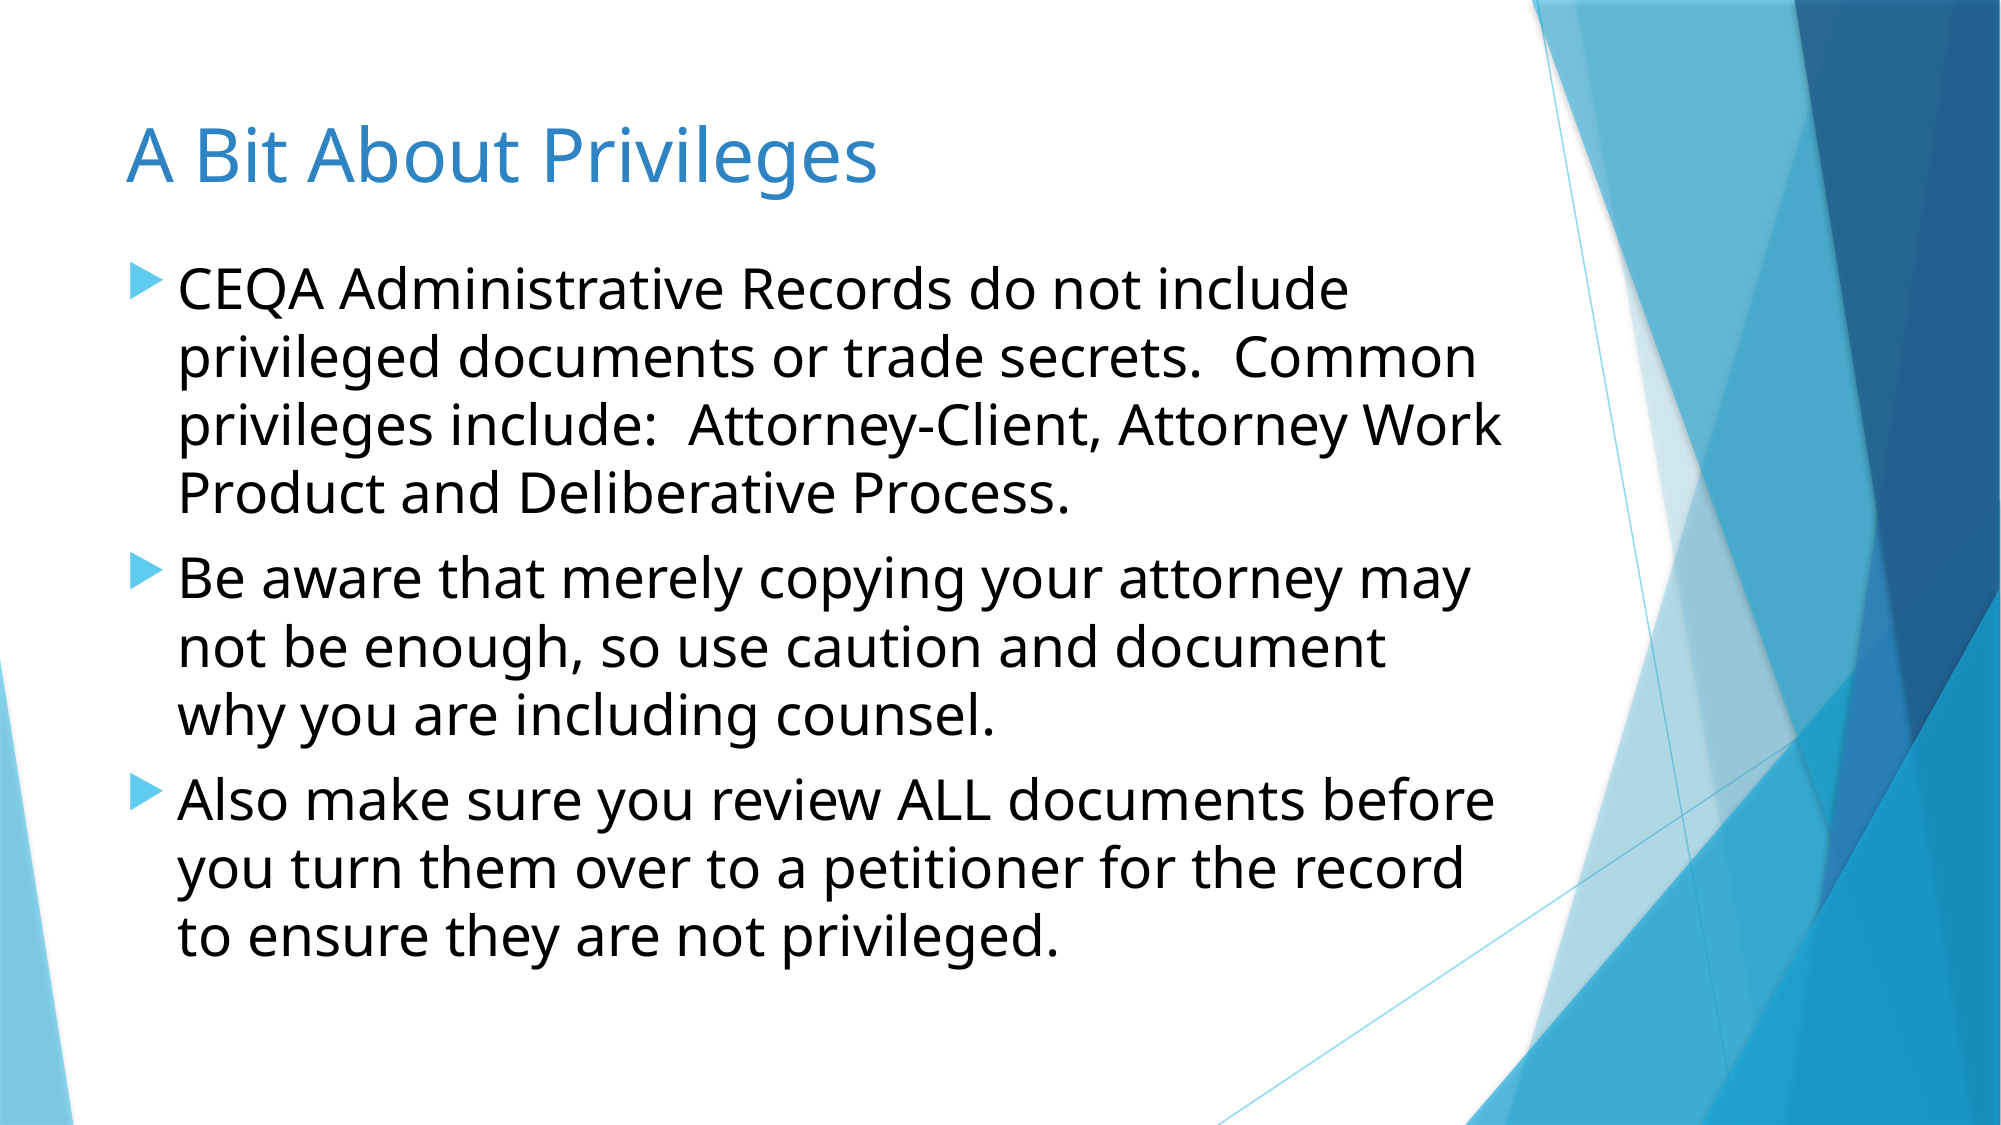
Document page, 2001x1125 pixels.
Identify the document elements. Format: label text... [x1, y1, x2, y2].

list CEQA Administrative Records do not include privileged documents or trade secrets. Common privileges include: Attorney-Client, Attorney Work Product and Deliberative Process. Be aware that merely copying your attorney may not be enough, so use caution and document why you are including counsel. Also make sure you review ALL documents before you turn them over to a petitioner for the record to ensure they are not privileged. [111, 245, 1522, 992]
title A Bit About Privileges [111, 99, 1522, 245]
